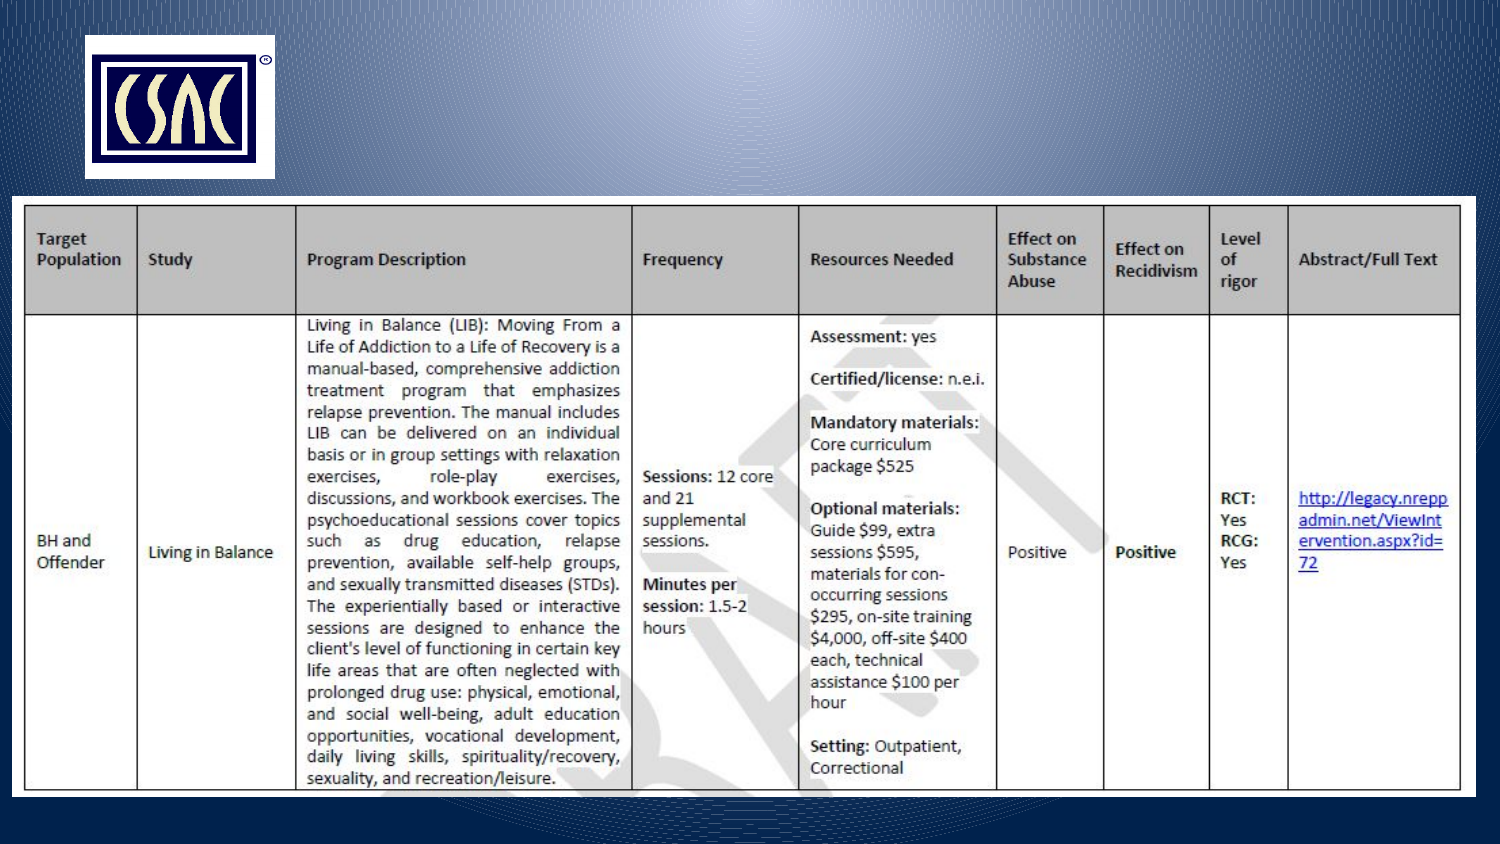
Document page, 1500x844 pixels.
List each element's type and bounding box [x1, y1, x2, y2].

list [12, 196, 1476, 798]
picture [85, 35, 275, 179]
